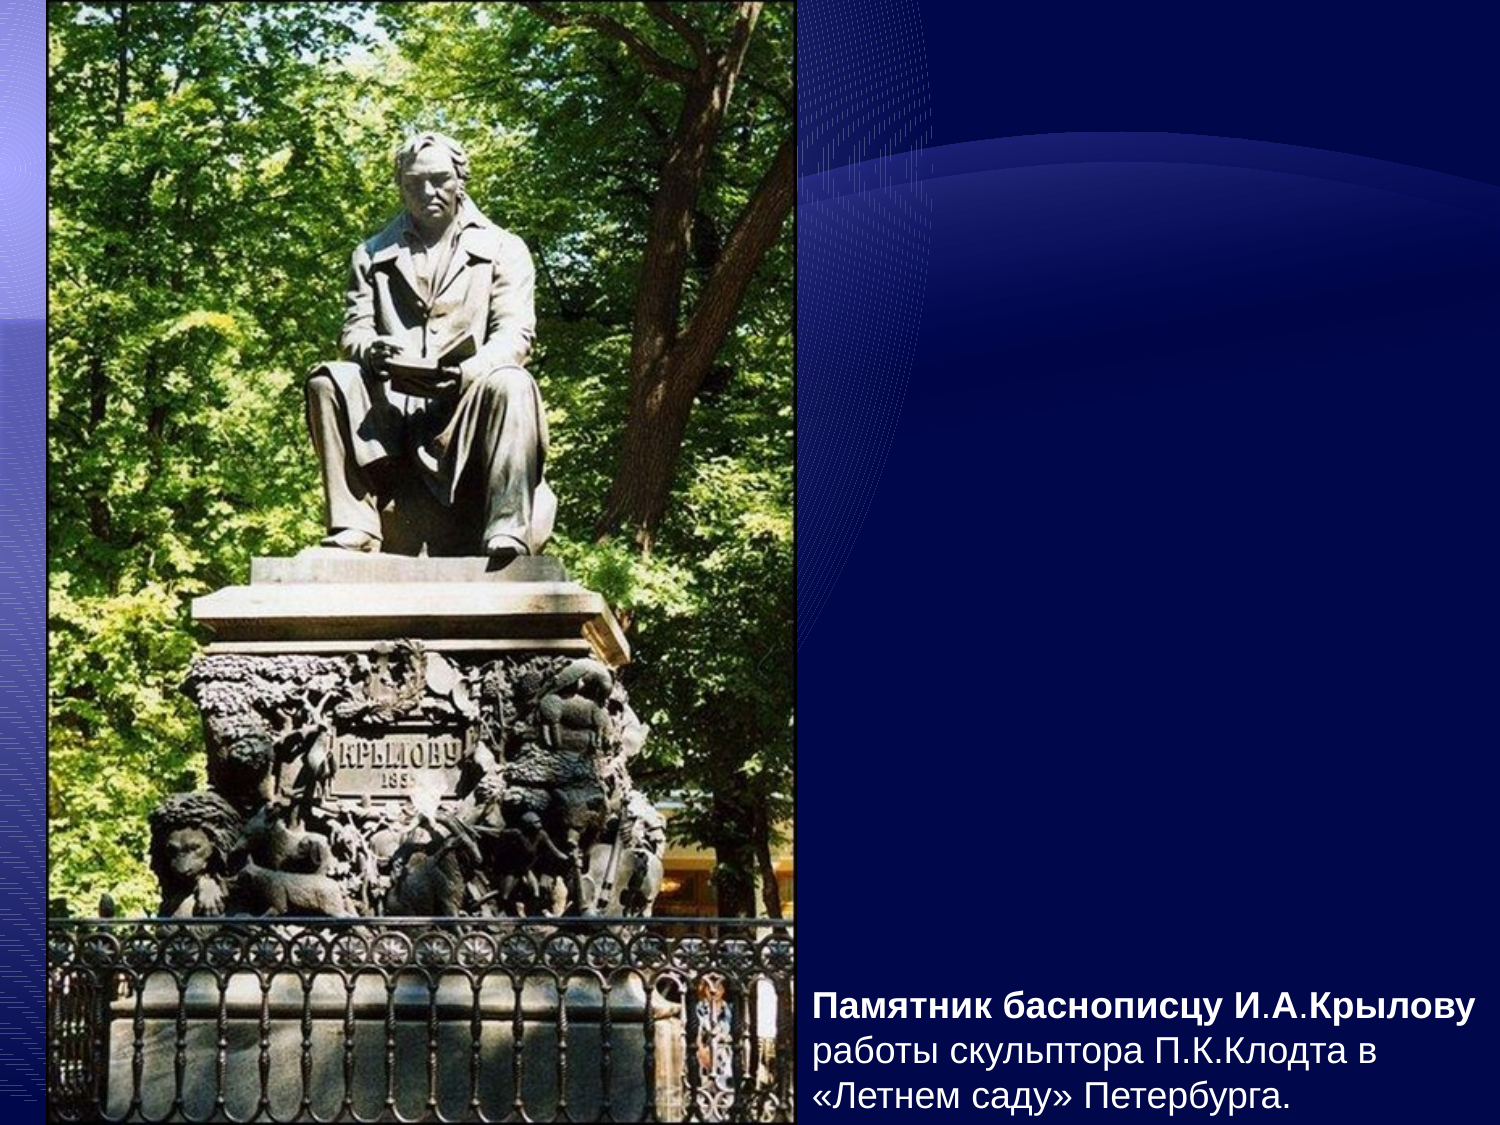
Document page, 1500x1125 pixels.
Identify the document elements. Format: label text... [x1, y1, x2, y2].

picture [46, 0, 798, 1125]
text_box Памятник баснописцу И.А.Крылову работы скульптора П.К.Клодта в «Летнем саду» Петербурга. [802, 973, 1500, 1124]
